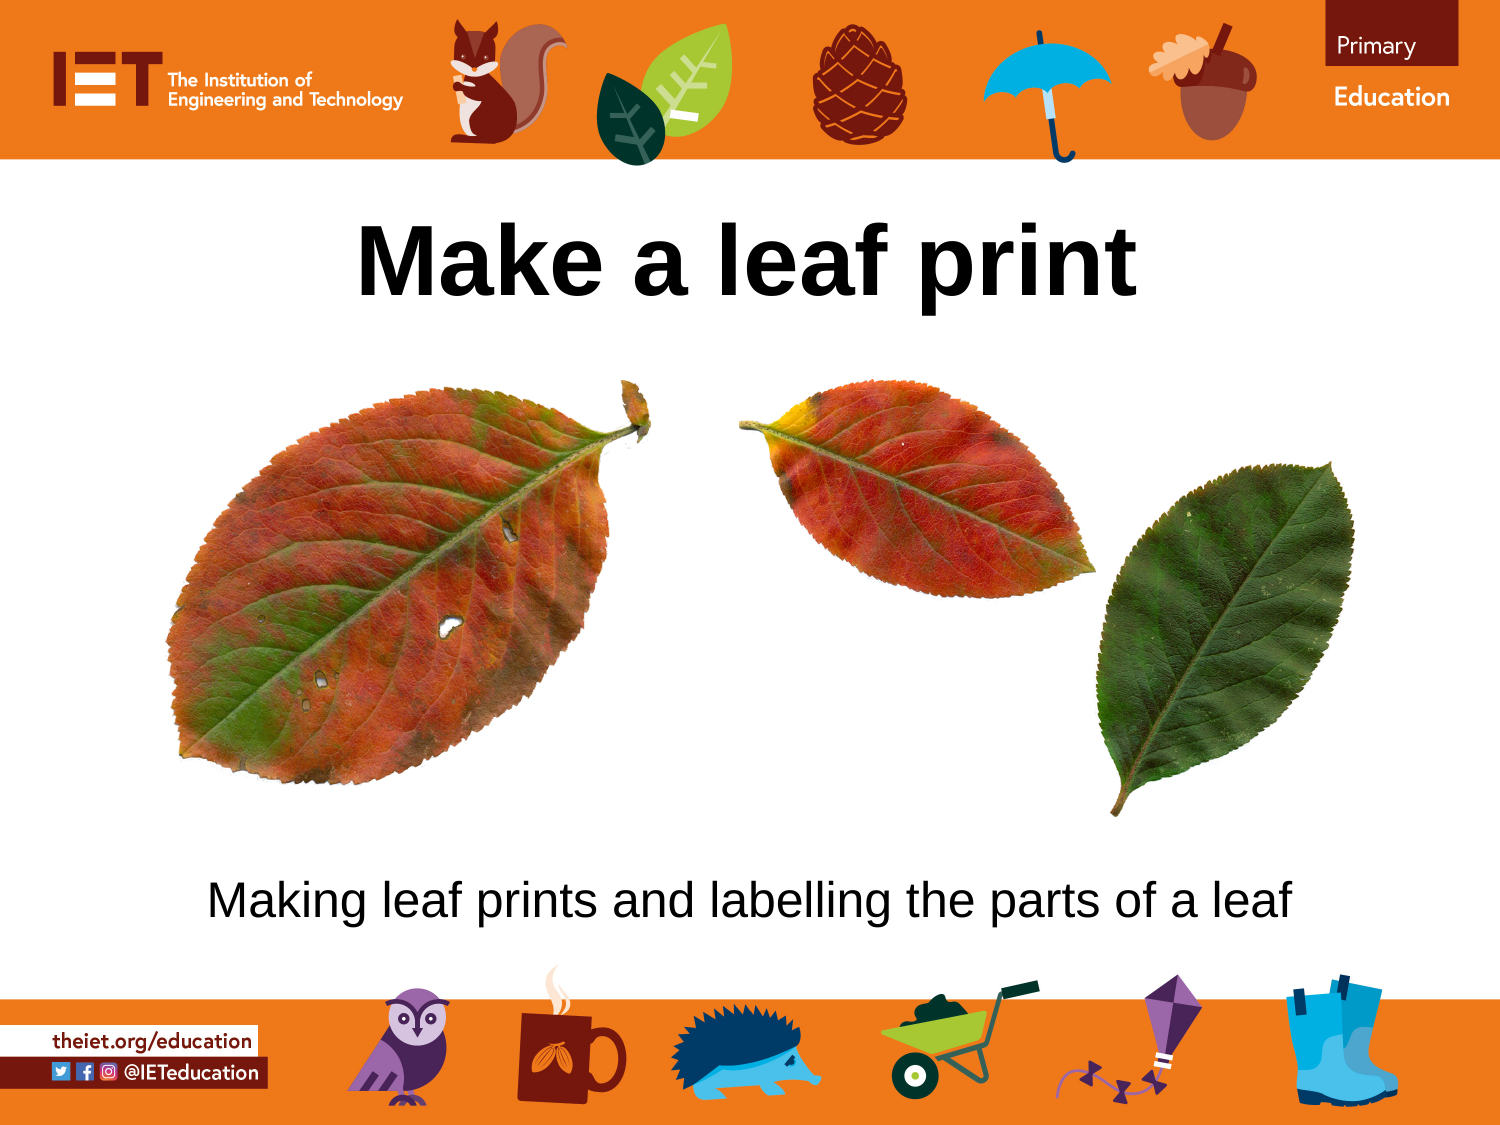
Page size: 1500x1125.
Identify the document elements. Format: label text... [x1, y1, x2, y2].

text_box Make a leaf print [109, 188, 1384, 324]
text_box Making leaf prints and labelling the parts of a leaf [172, 860, 1328, 936]
picture [0, 0, 1500, 1125]
